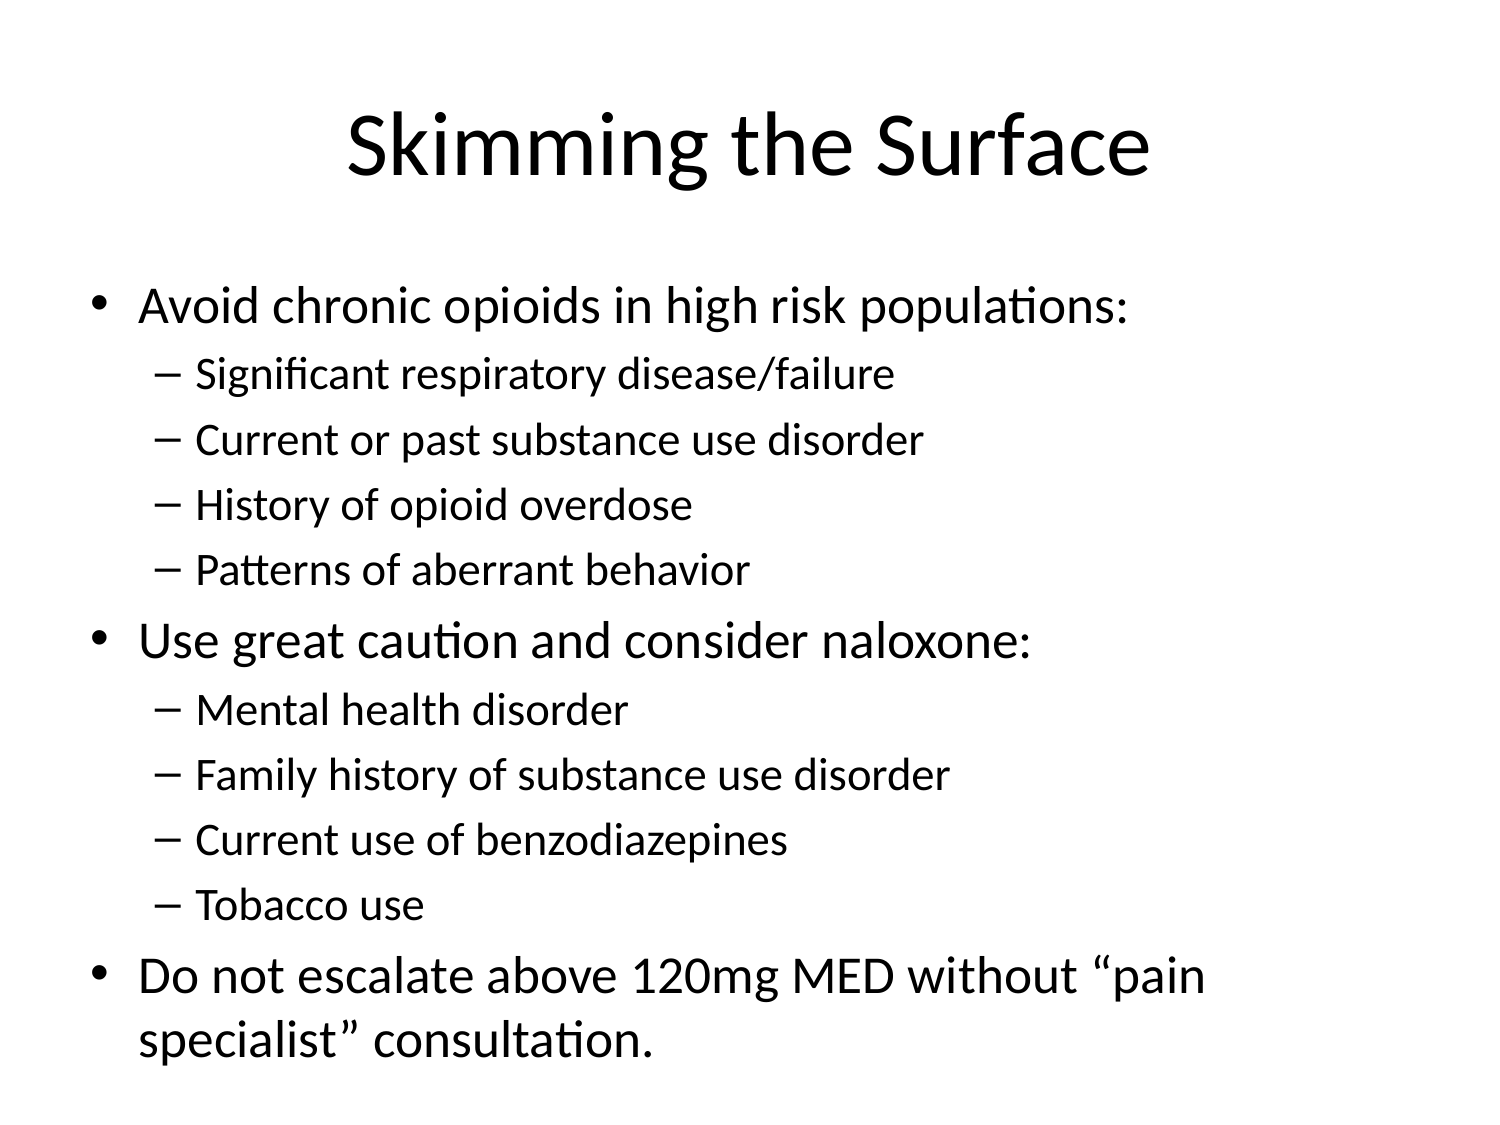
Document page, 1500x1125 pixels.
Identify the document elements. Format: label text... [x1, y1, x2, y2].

title Skimming the Surface [75, 45, 1425, 233]
list Avoid chronic opioids in high risk populations: Significant respiratory disease/failure Current or past substance use disorder History of opioid overdose Patterns of aberrant behavior Use great caution and consider naloxone: Mental health disorder Family history of substance use disorder Current use of benzodiazepines Tobacco use Do not escalate above 120mg MED without “pain specialist” consultation. [75, 262, 1425, 1076]
